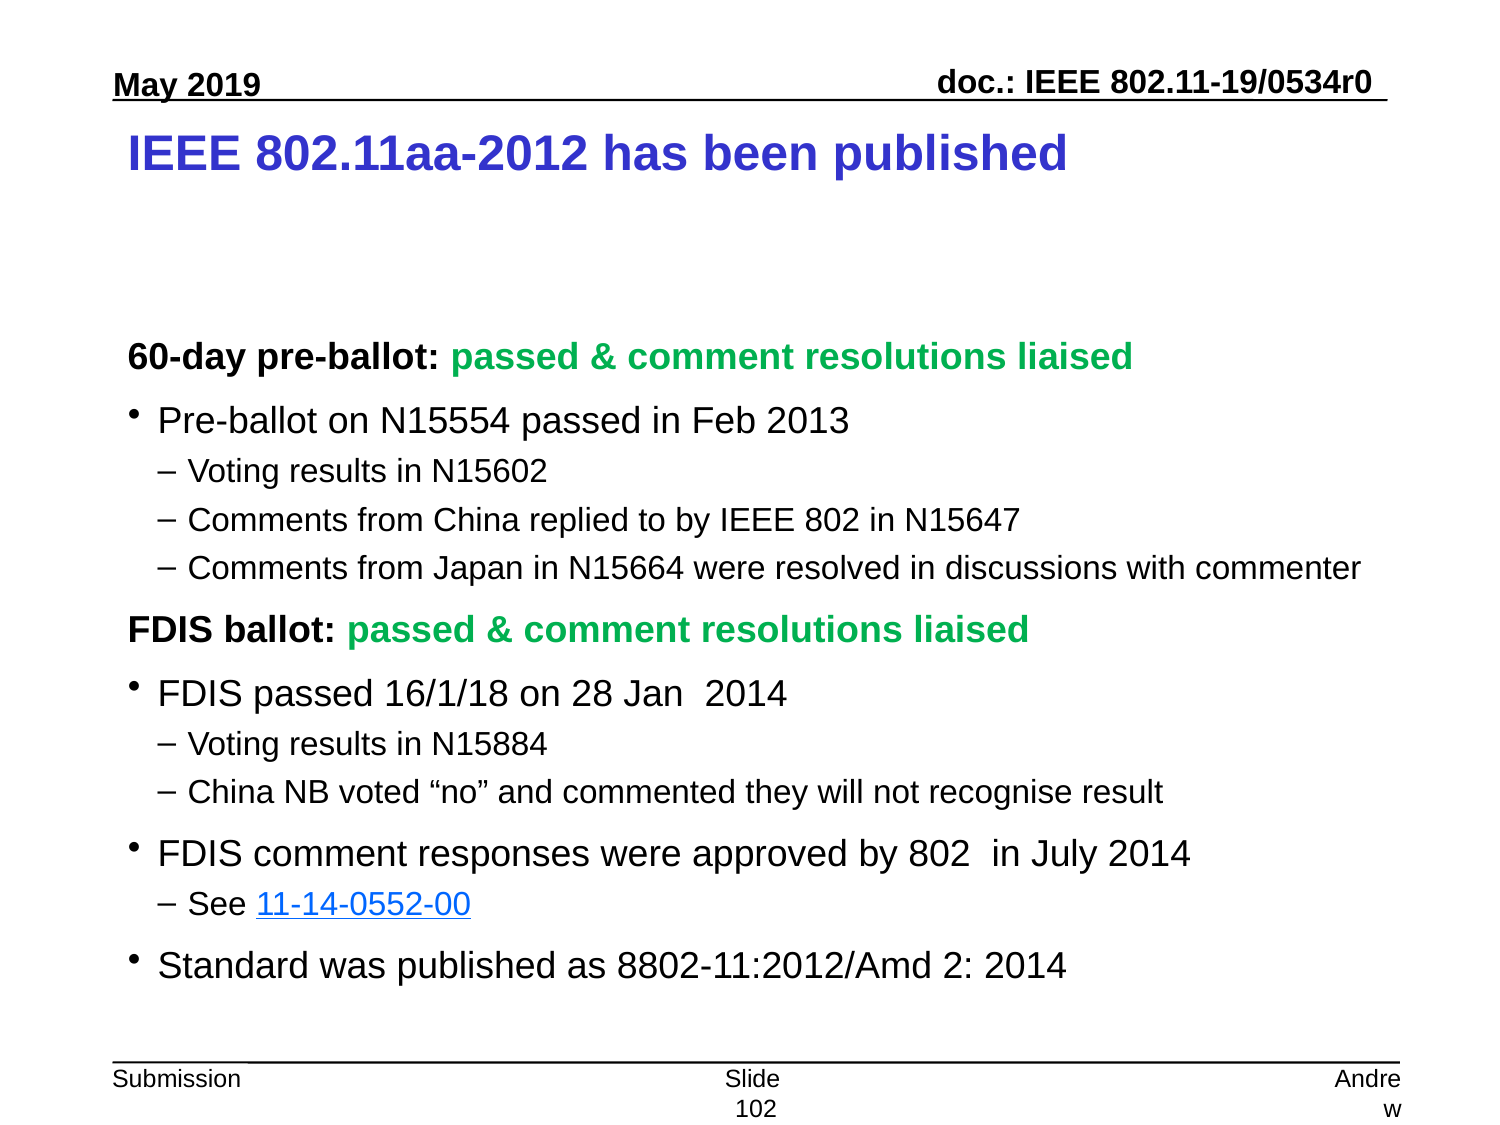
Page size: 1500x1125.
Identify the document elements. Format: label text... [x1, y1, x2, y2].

slide_number Slide 102 [709, 1061, 803, 1093]
list 60-day pre-ballot: passed & comment resolutions liaised Pre-ballot on N15554 passed in Feb 2013 Voting results in N15602 Comments from China replied to by IEEE 802 in N15647 Comments from Japan in N15664 were resolved in discussions with commenter FDIS ballot: passed & comment resolutions liaised FDIS passed 16/1/18 on 28 Jan 2014 Voting results in N15884 China NB voted “no” and commented they will not recognise result FDIS comment responses were approved by 802 in July 2014 See 11-14-0552-00 Standard was published as 8802-11:2012/Amd 2: 2014 [112, 324, 1388, 1000]
title IEEE 802.11aa-2012 has been published [112, 112, 1500, 288]
footer Andrew Myles, Cisco [1320, 1061, 1402, 1093]
